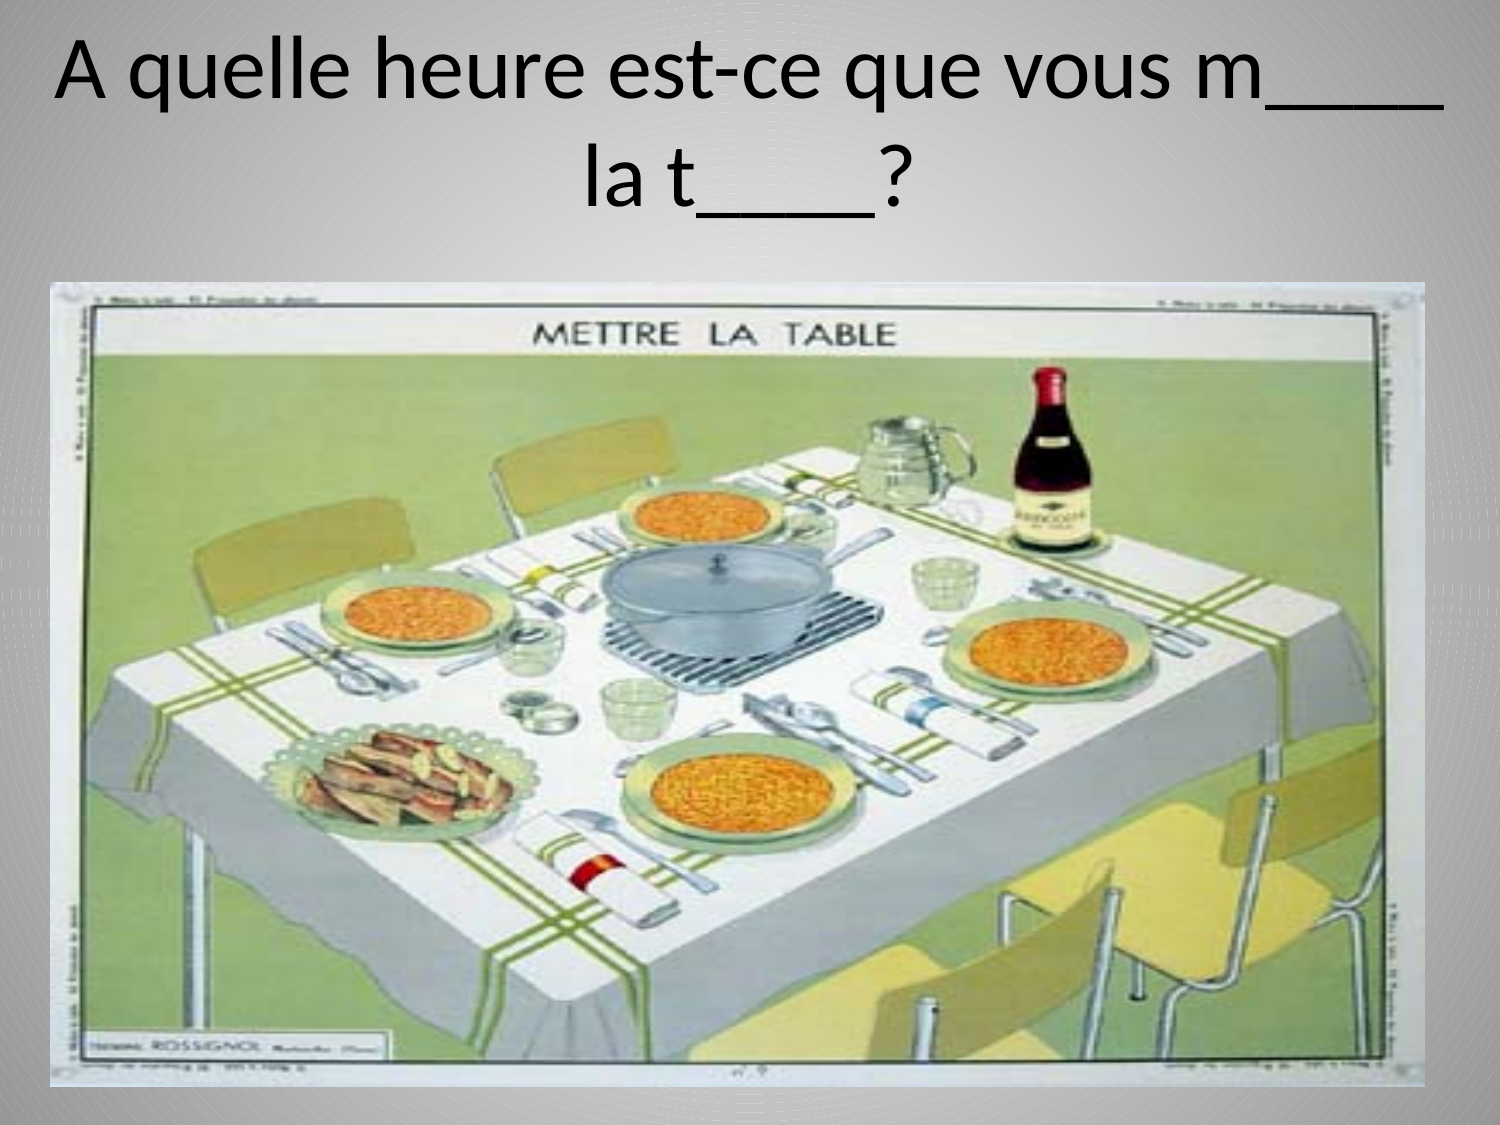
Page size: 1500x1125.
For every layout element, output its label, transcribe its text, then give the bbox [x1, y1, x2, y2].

title A quelle heure est-ce que vous m____ la t____? [0, 0, 1500, 233]
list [49, 282, 1426, 1087]
